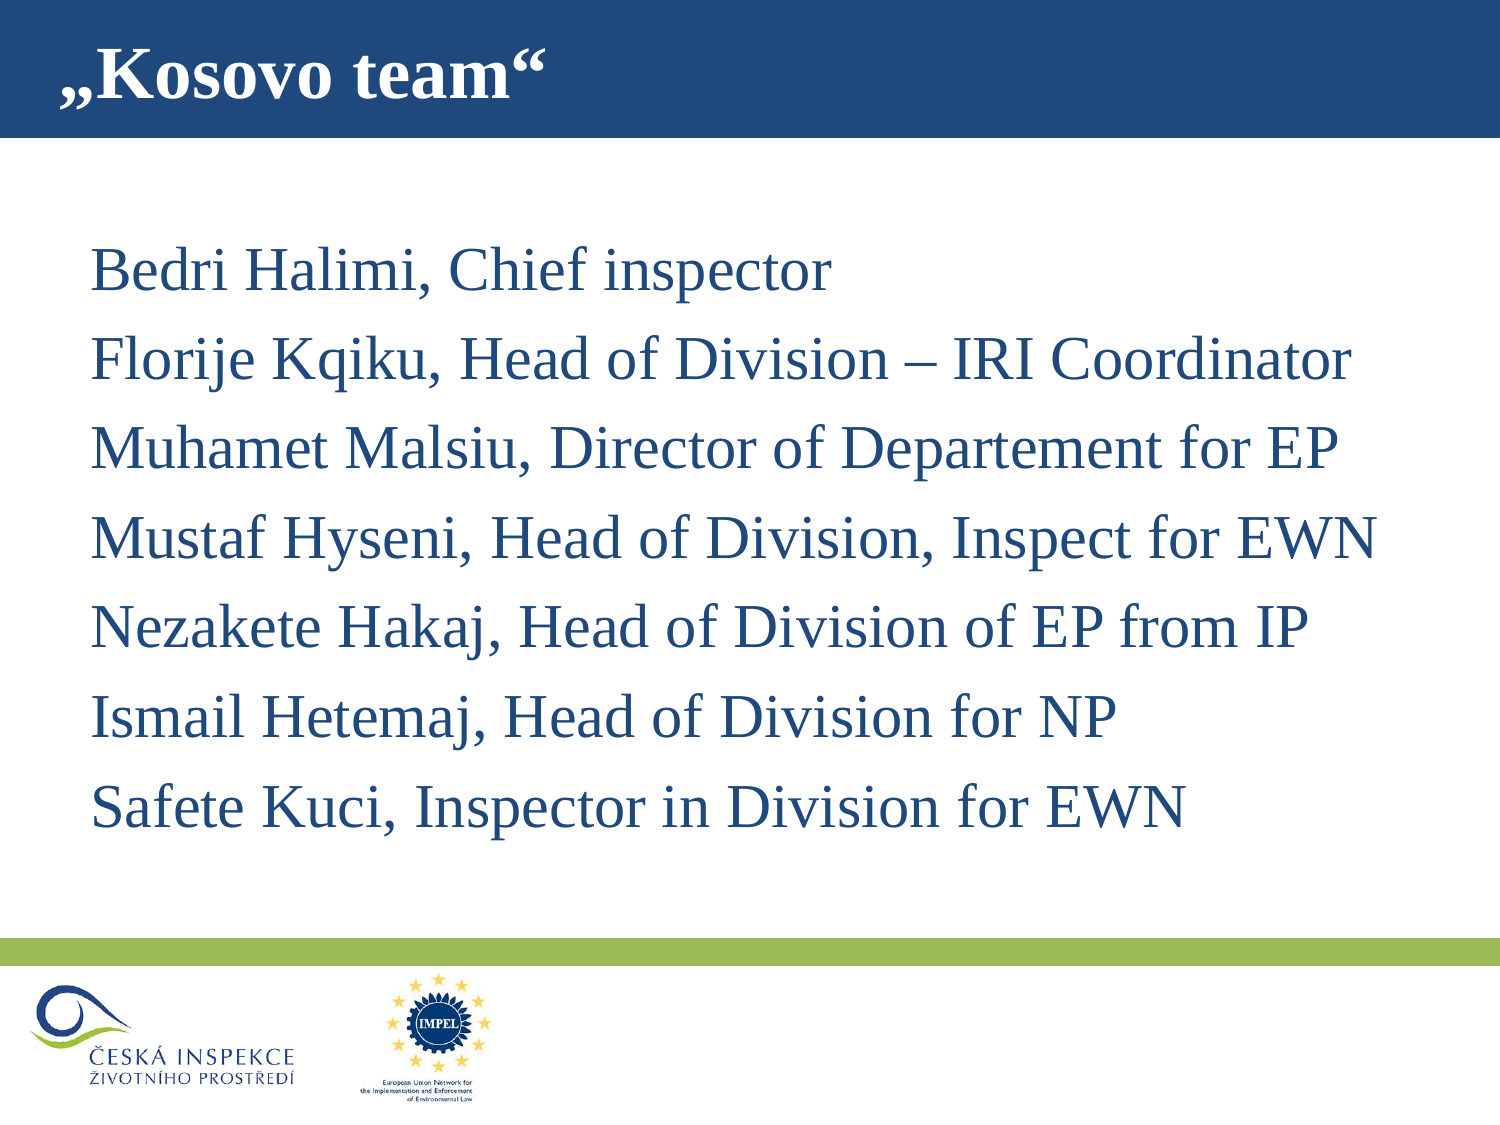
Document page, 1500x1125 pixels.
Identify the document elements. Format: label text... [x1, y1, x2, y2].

title „Kosovo team“ [0, 0, 1500, 138]
picture [359, 973, 491, 1103]
list Bedri Halimi, Chief inspector Florije Kqiku, Head of Division – IRI Coordinator Muhamet Malsiu, Director of Departement for EP Mustaf Hyseni, Head of Division, Inspect for EWN Nezakete Hakaj, Head of Division of EP from IP Ismail Hetemaj, Head of Division for NP Safete Kuci, Inspector in Division for EWN [75, 219, 1425, 917]
text_box [0, 938, 1500, 966]
picture [26, 983, 301, 1094]
